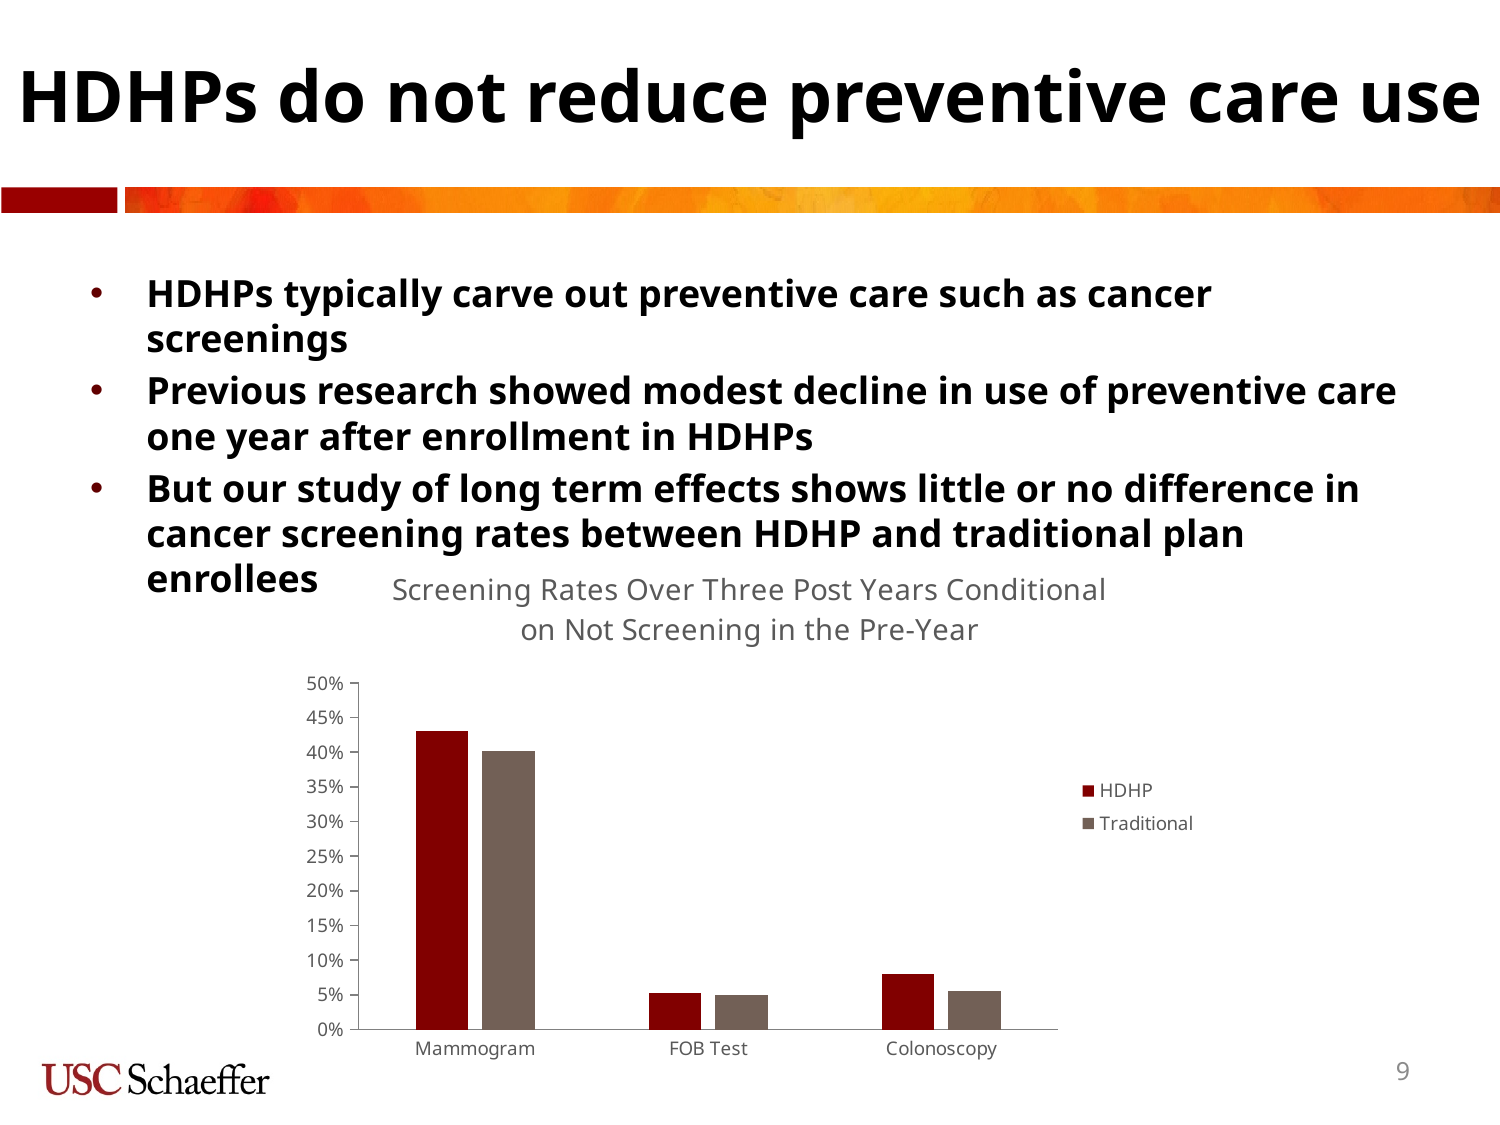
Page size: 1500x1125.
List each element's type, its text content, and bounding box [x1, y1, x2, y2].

title HDHPs do not reduce preventive care use [0, 0, 1500, 188]
list HDHPs typically carve out preventive care such as cancer screenings Previous research showed modest decline in use of preventive care one year after enrollment in HDHPs But our study of long term effects shows little or no difference in cancer screening rates between HDHP and traditional plan enrollees [75, 262, 1425, 1005]
picture [5, 1034, 306, 1124]
slide_number 9 [1074, 1042, 1425, 1103]
chart [287, 541, 1213, 1073]
picture [125, 188, 1500, 213]
